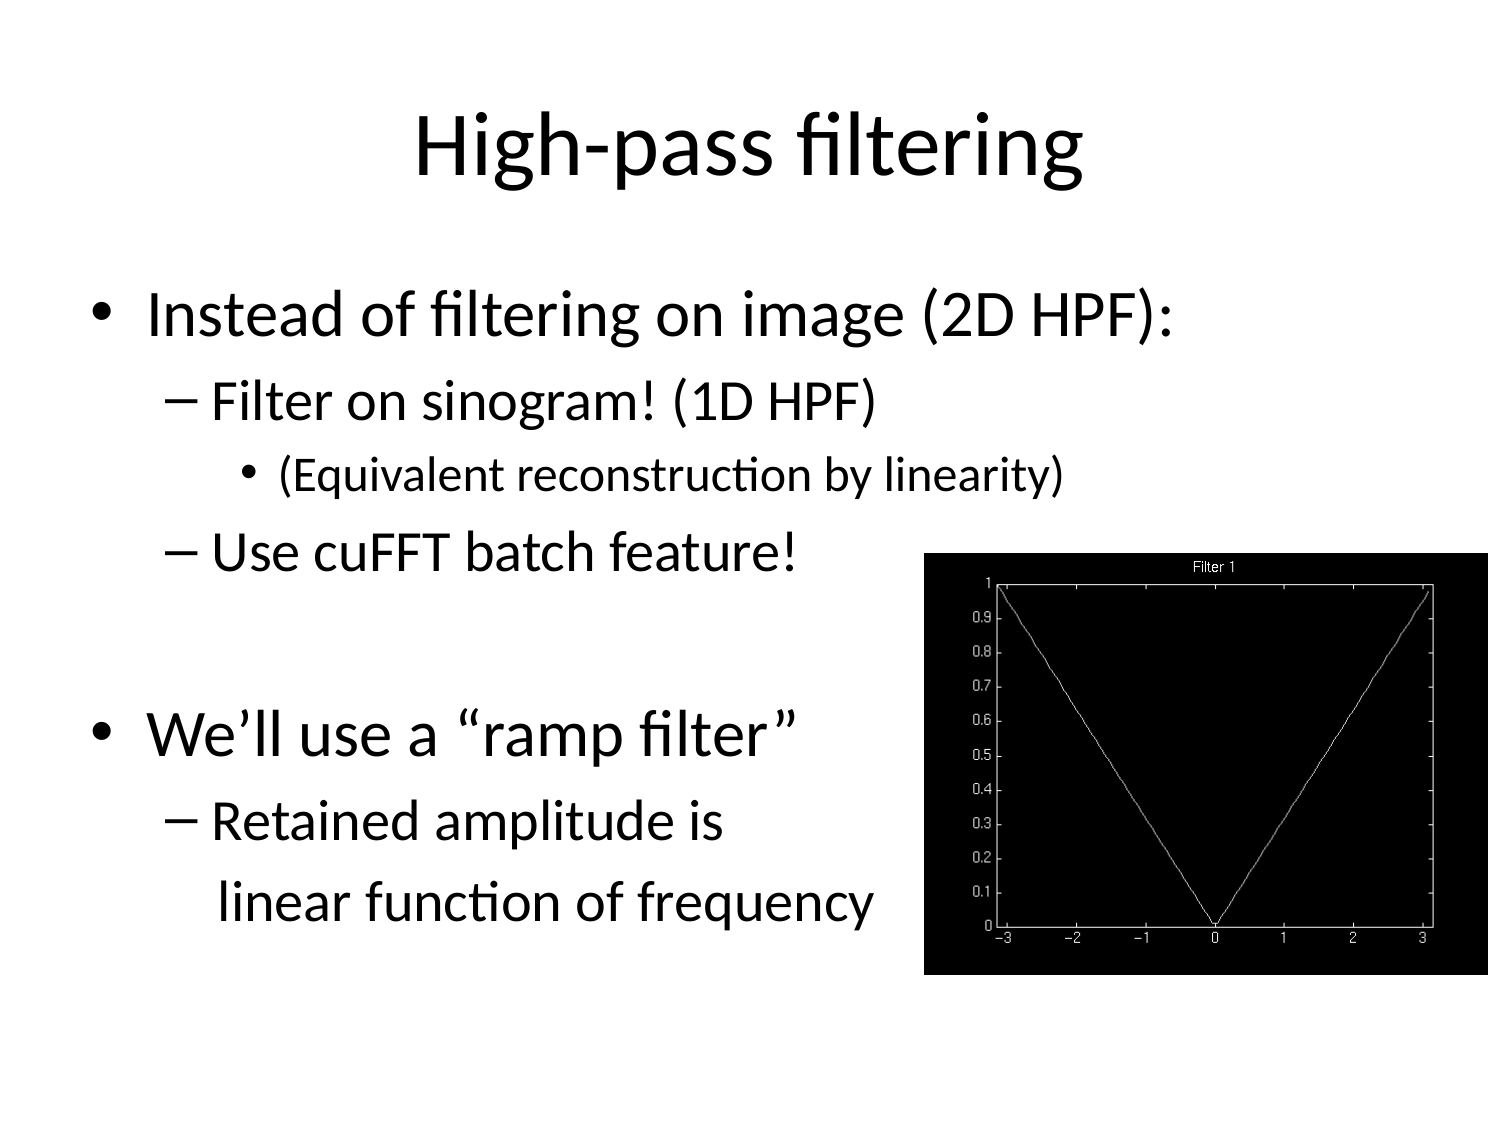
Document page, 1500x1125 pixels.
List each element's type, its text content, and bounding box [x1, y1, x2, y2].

title High-pass filtering [75, 45, 1425, 233]
list Instead of filtering on image (2D HPF): Filter on sinogram! (1D HPF) (Equivalent reconstruction by linearity) Use cuFFT batch feature! We’ll use a “ramp filter” Retained amplitude is linear function of frequency [75, 262, 1413, 1075]
picture [924, 552, 1488, 976]
